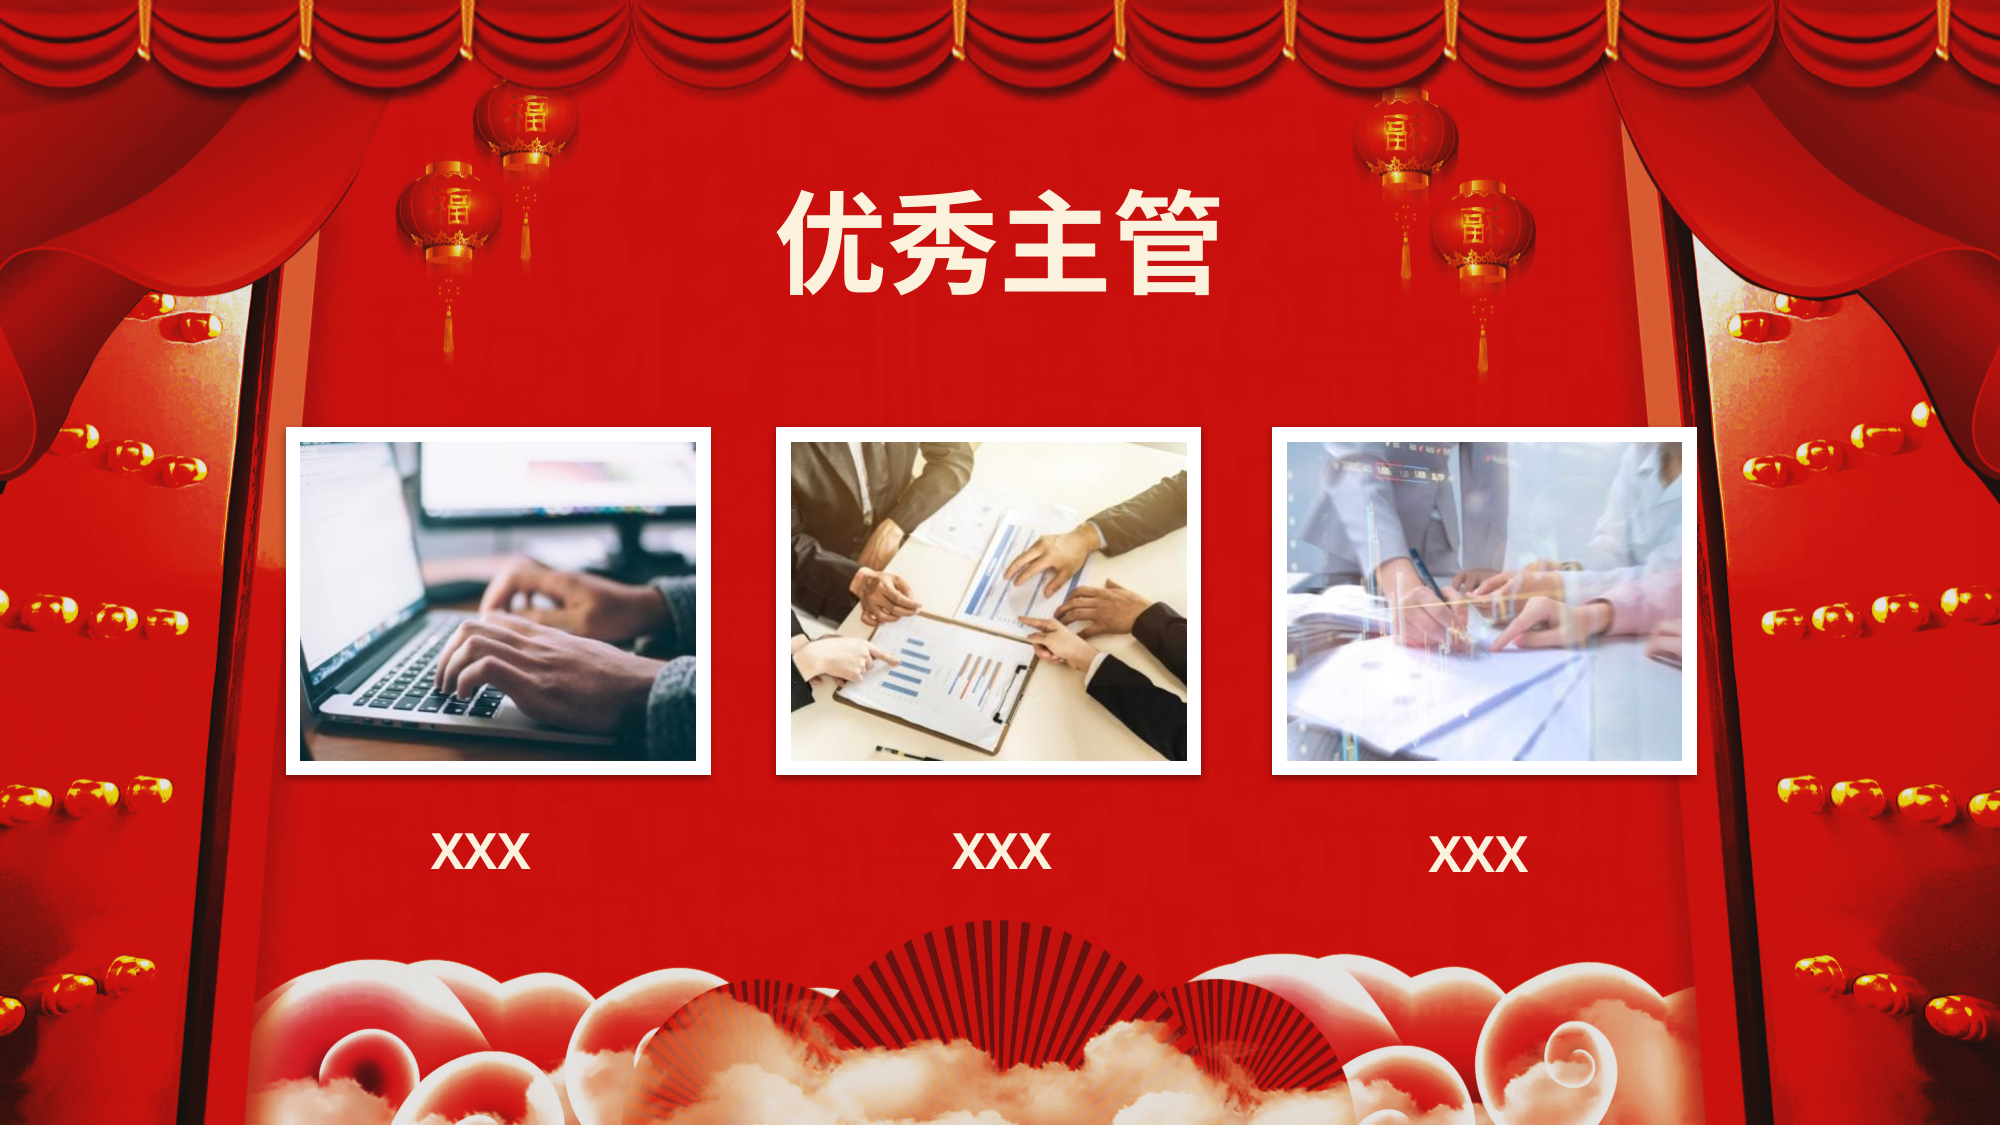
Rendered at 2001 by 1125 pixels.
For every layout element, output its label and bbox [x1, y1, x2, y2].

text_box [300, 441, 696, 761]
text_box [790, 441, 1187, 761]
picture [0, 0, 2000, 1125]
text_box [1286, 441, 1683, 761]
